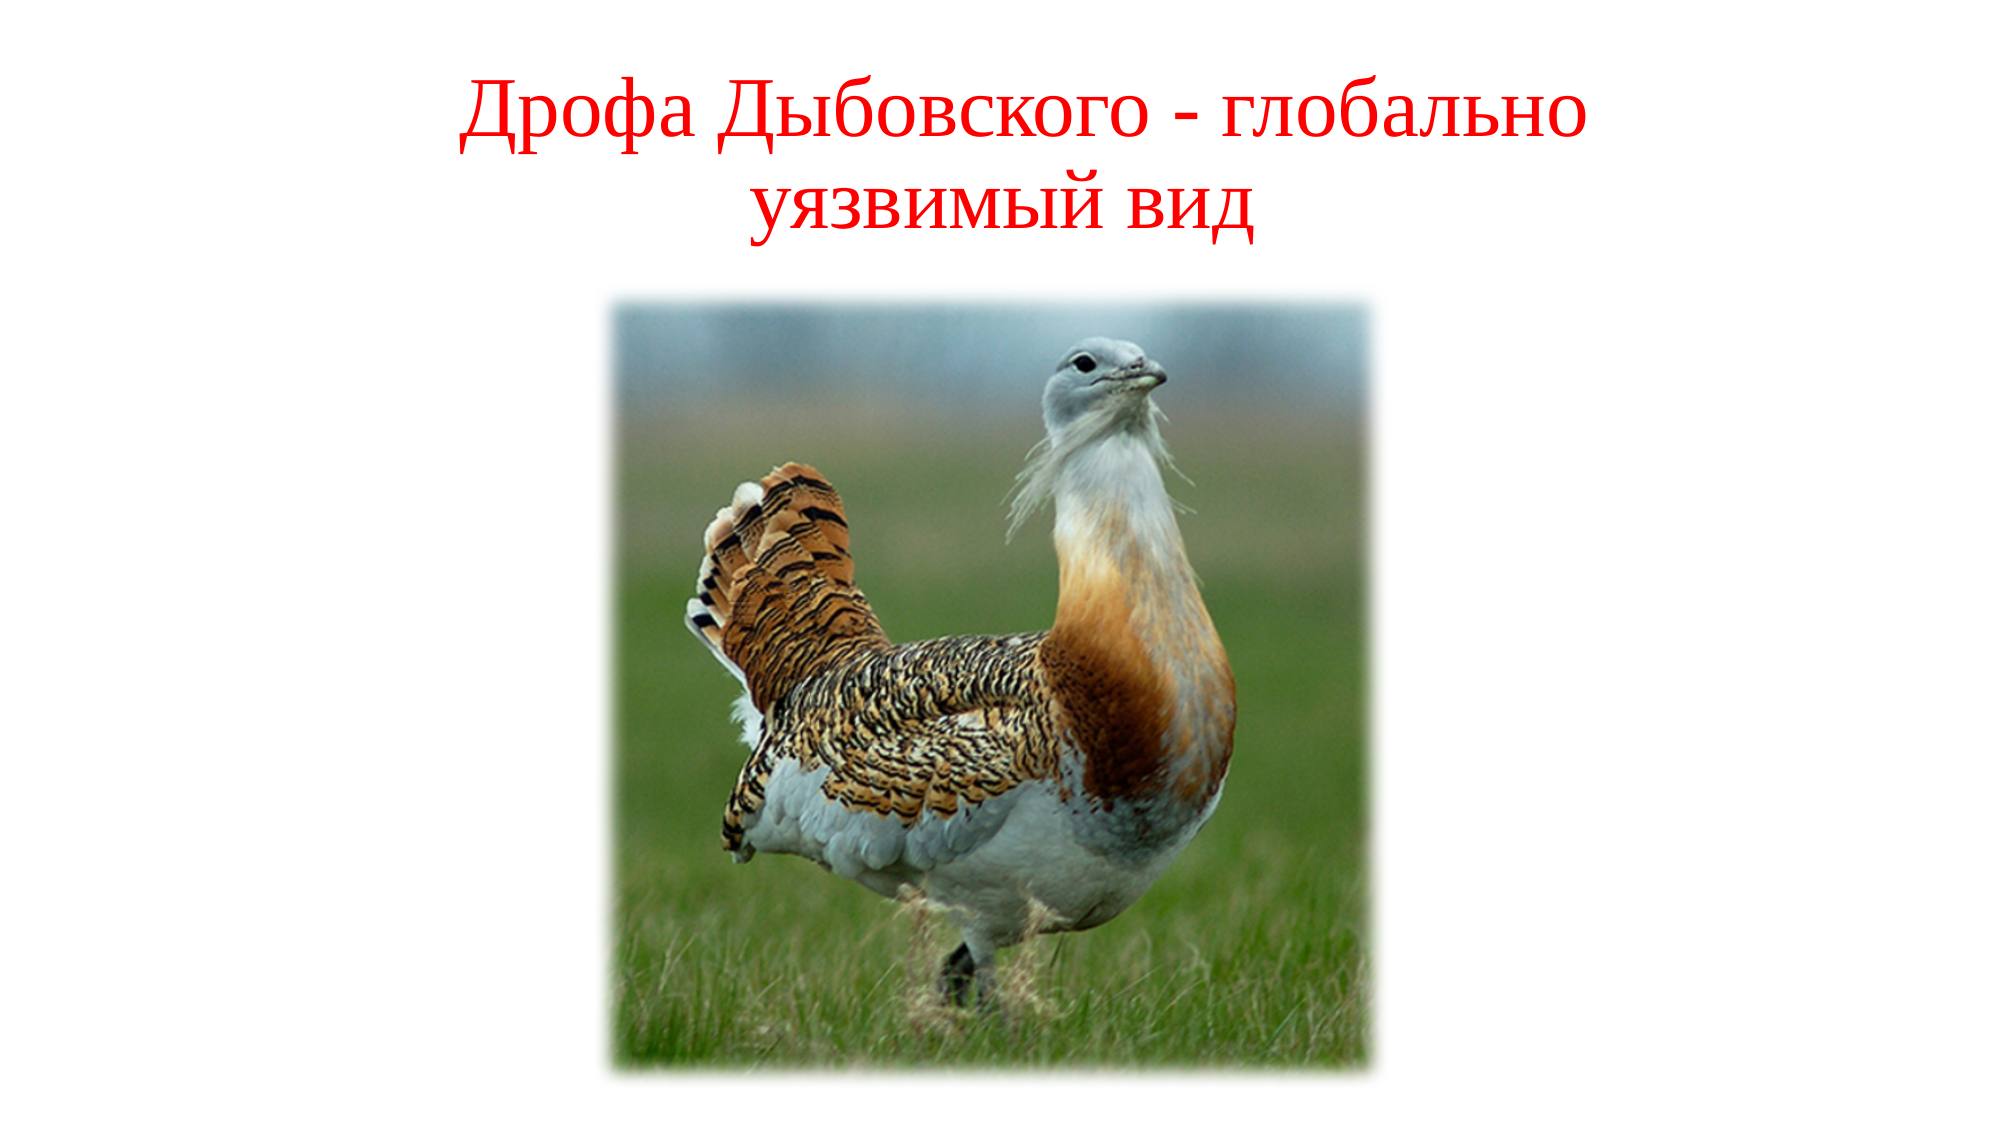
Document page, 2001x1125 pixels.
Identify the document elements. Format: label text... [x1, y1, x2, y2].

title Дрофа Дыбовского - глобально уязвимый вид [338, 54, 1689, 255]
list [594, 284, 1389, 1089]
